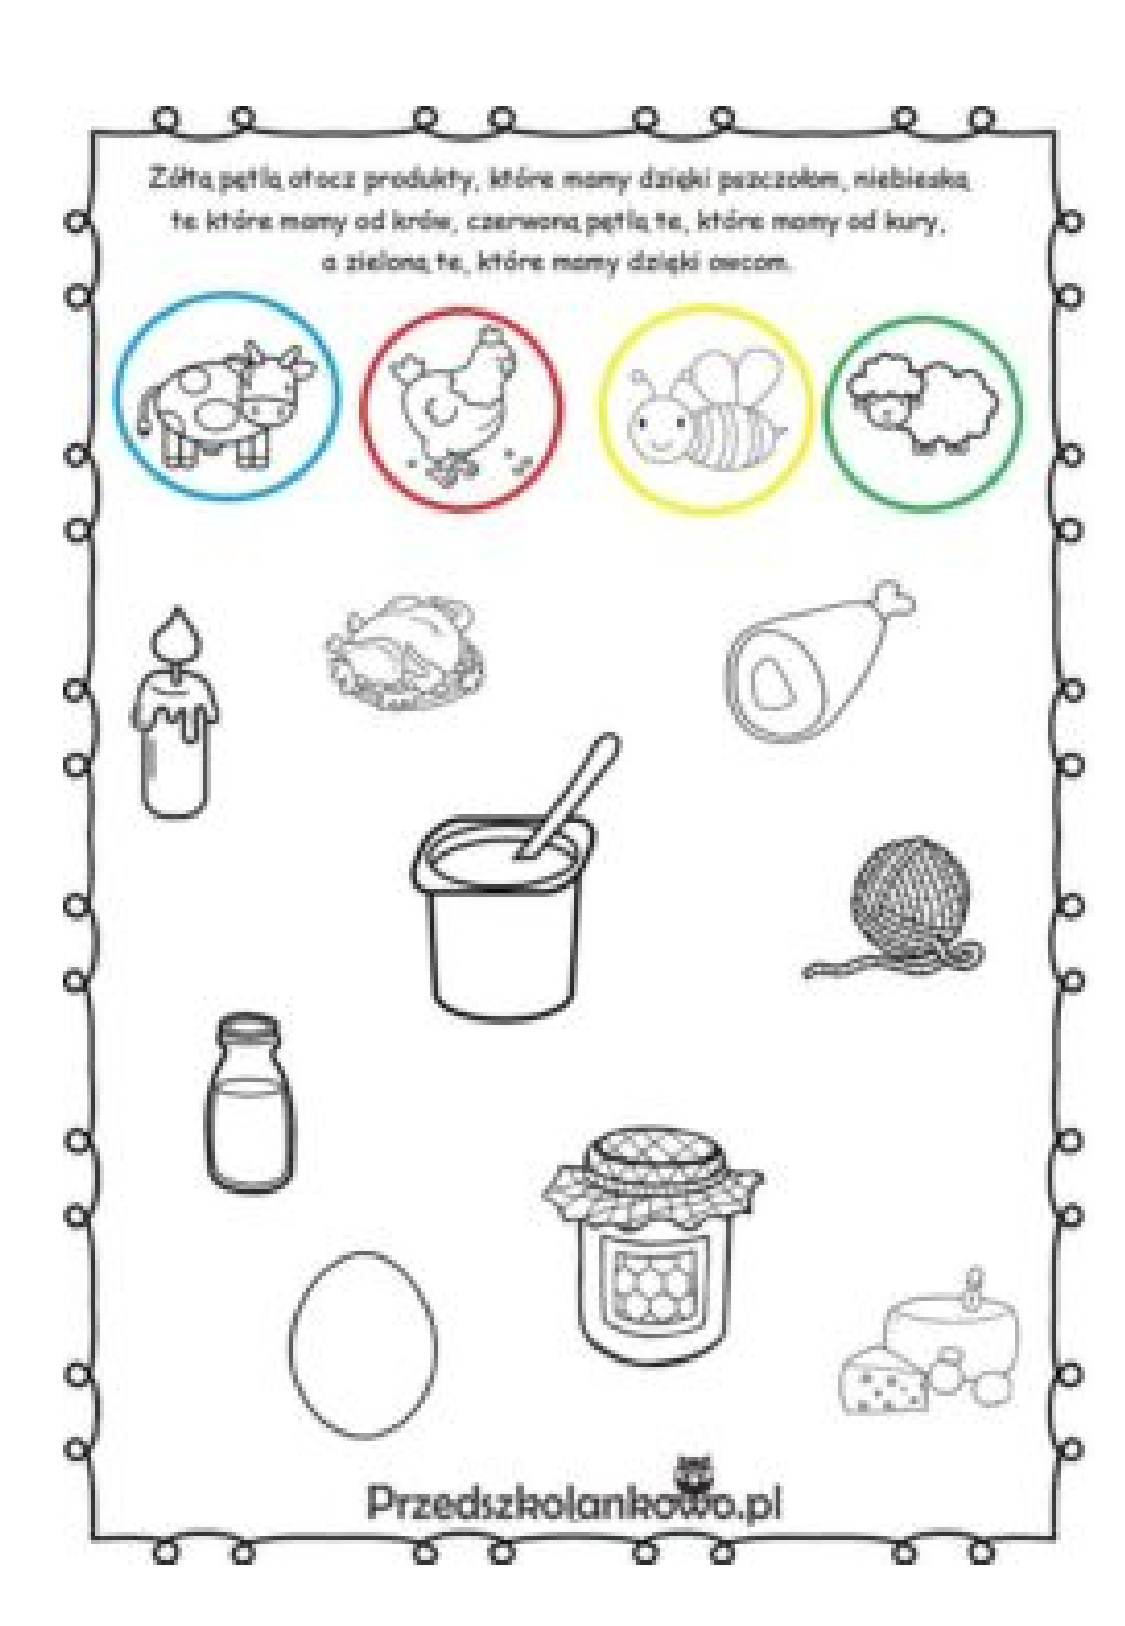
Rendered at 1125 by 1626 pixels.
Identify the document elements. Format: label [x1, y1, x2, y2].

picture [63, 106, 1094, 1565]
